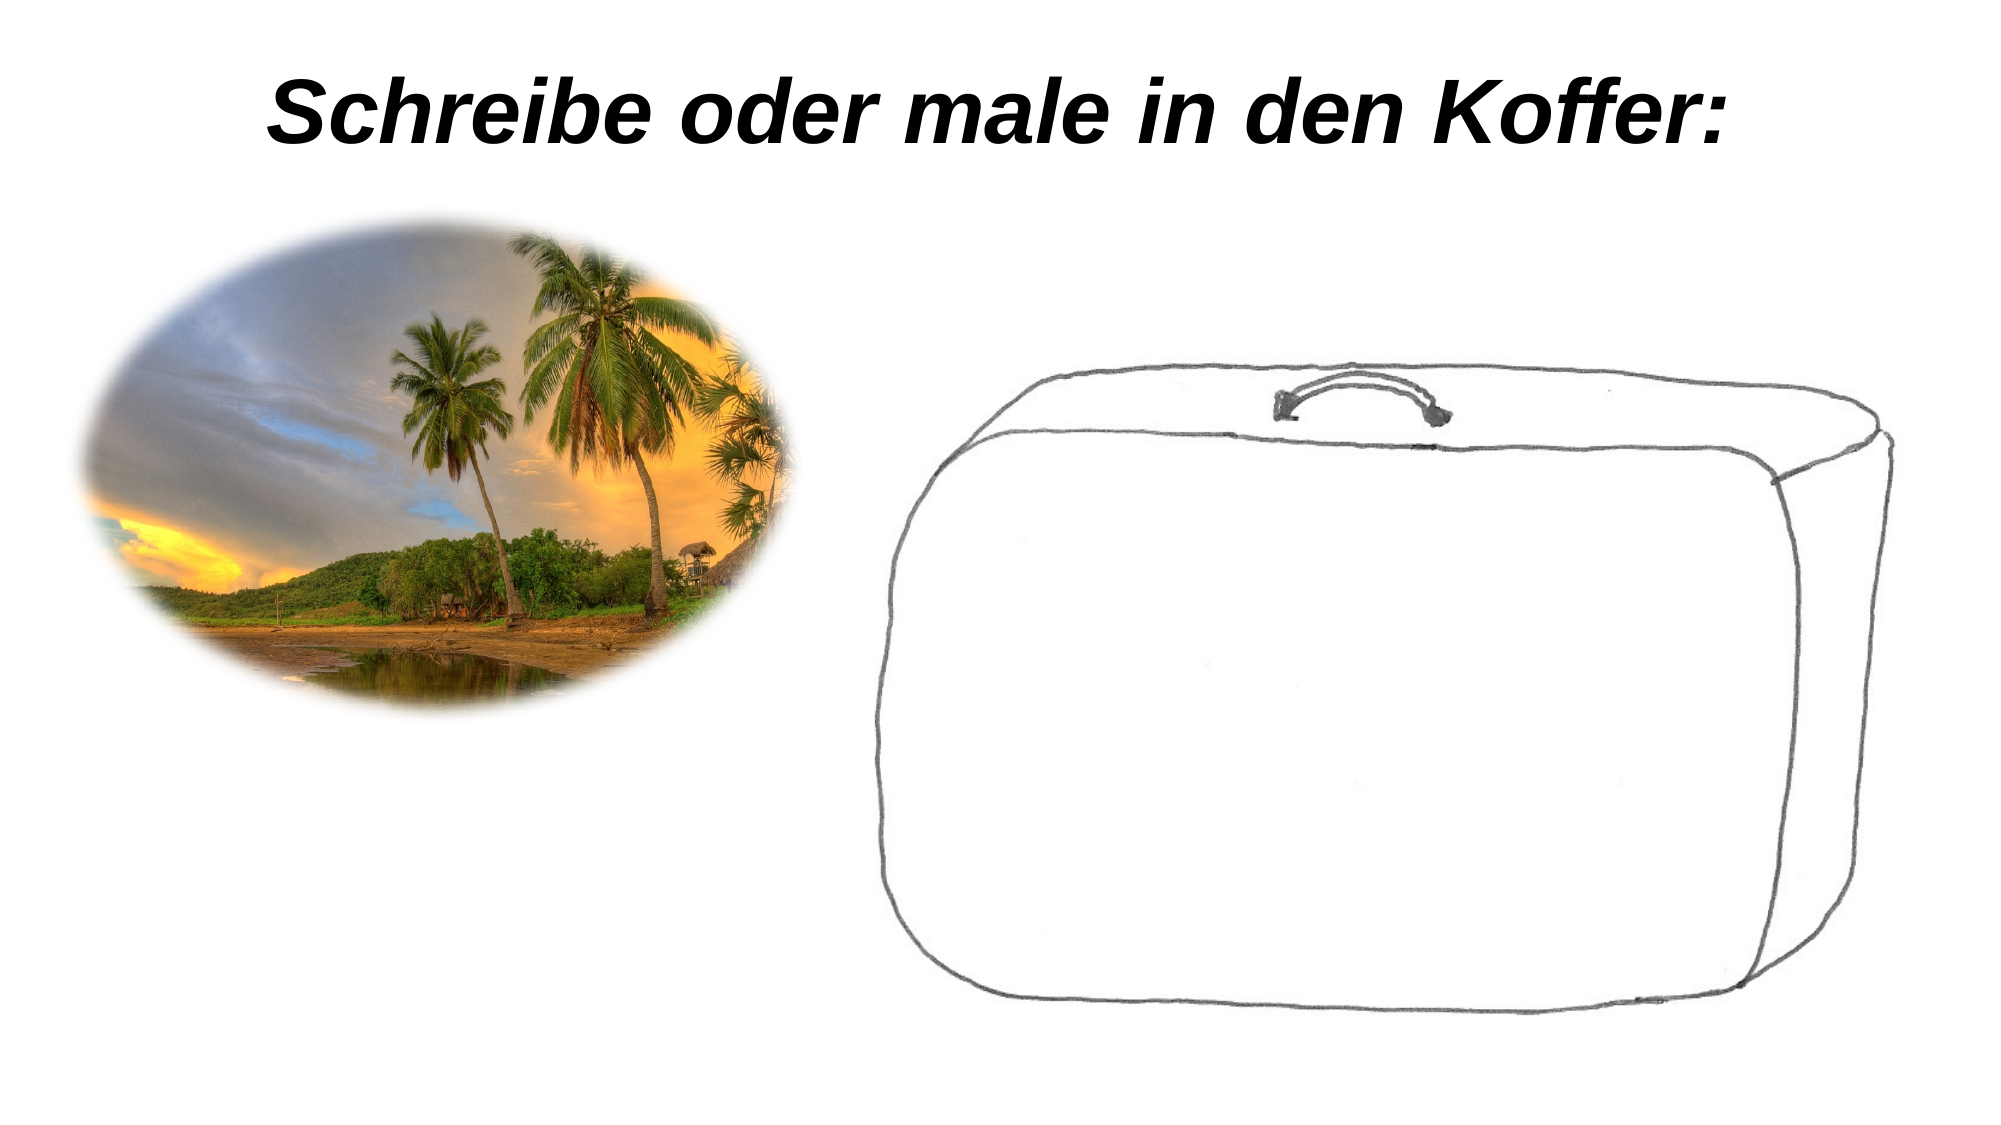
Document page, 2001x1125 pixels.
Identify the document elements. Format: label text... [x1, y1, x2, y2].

picture [862, 323, 1928, 1053]
title Schreibe oder male in den Koffer: [137, 59, 1863, 278]
picture [64, 204, 804, 725]
